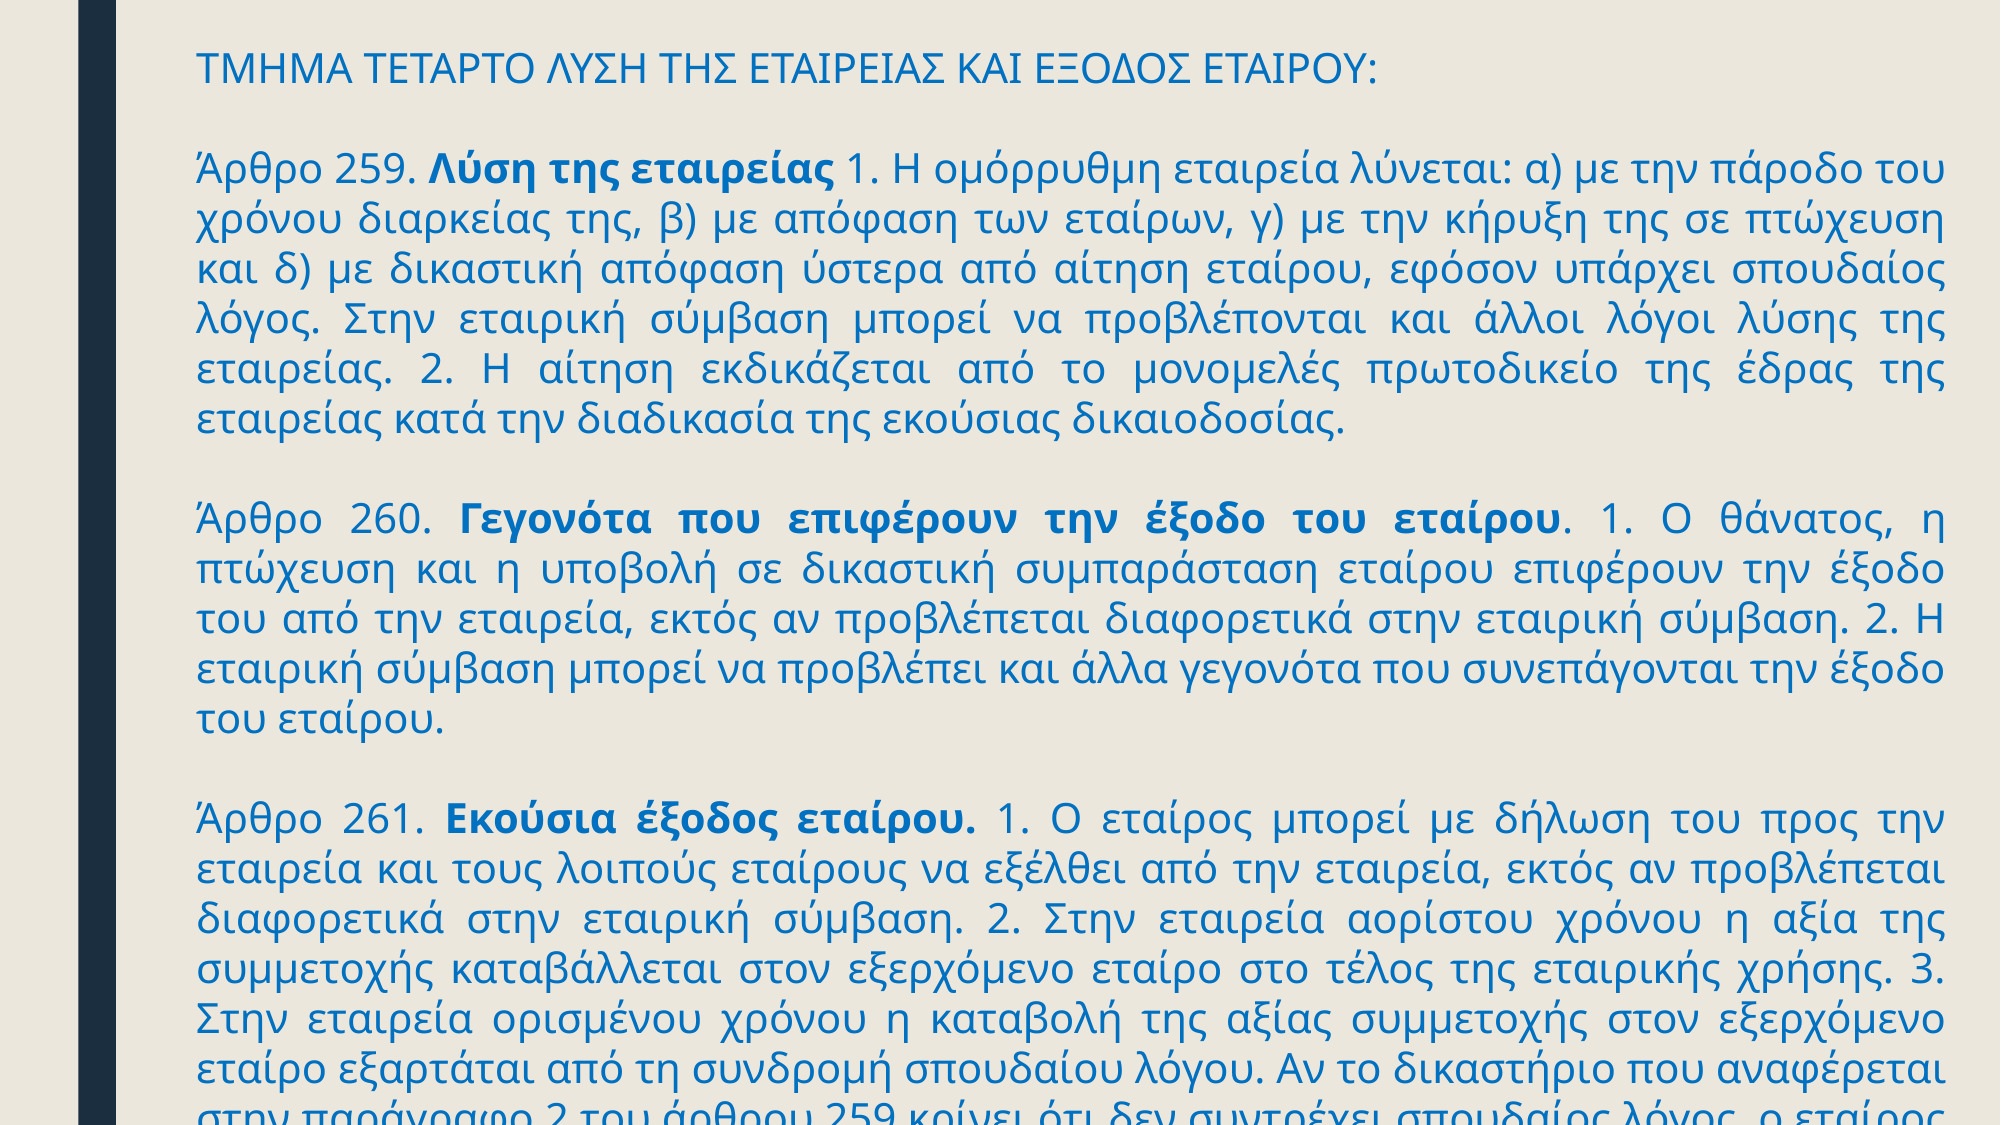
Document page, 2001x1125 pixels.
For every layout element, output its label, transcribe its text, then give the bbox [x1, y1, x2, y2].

text_box ΤΜΗΜΑ ΤΕΤΑΡΤΟ ΛΥΣΗ ΤΗΣ ΕΤΑΙΡΕΙΑΣ ΚΑΙ ΕΞΟΔΟΣ ΕΤΑΙΡΟΥ: Άρθρο 259. Λύση της εταιρείας 1. Η ομόρρυθμη εταιρεία λύνεται: α) με την πάροδο του χρόνου διαρκείας της, β) με απόφαση των εταίρων, γ) με την κήρυξη της σε πτώχευση και δ) με δικαστική απόφαση ύστερα από αίτηση εταίρου, εφόσον υπάρχει σπουδαίος λόγος. Στην εταιρική σύμβαση μπορεί να προβλέπονται και άλλοι λόγοι λύσης της εταιρείας. 2. Η αίτηση εκδικάζεται από το μονομελές πρωτοδικείο της έδρας της εταιρείας κατά την διαδικασία της εκούσιας δικαιοδοσίας. Άρθρο 260. Γεγονότα που επιφέρουν την έξοδο του εταίρου. 1. Ο θάνατος, η πτώχευση και η υποβολή σε δικαστική συμπαράσταση εταίρου επιφέρουν την έξοδο του από την εταιρεία, εκτός αν προβλέπεται διαφορετικά στην εταιρική σύμβαση. 2. Η εταιρική σύμβαση μπορεί να προβλέπει και άλλα γεγονότα που συνεπάγονται την έξοδο του εταίρου. Άρθρο 261. Εκούσια έξοδος εταίρου. 1. Ο εταίρος μπορεί με δήλωση του προς την εταιρεία και τους λοιπούς εταίρους να εξέλθει από την εταιρεία, εκτός αν προβλέπεται διαφορετικά στην εταιρική σύμβαση. 2. Στην εταιρεία αορίστου χρόνου η αξία της συμμετοχής καταβάλλεται στον εξερχόμενο εταίρο στο τέλος της εταιρικής χρήσης. 3. Στην εταιρεία ορισμένου χρόνου η καταβολή της αξίας συμμετοχής στον εξερχόμενο εταίρο εξαρτάται από τη συνδρομή σπουδαίου λόγου. Αν το δικαστήριο που αναφέρεται στην παράγραφο 2 του άρθρου 259 κρίνει ότι δεν συντρέχει σπουδαίος λόγος, ο εταίρος δεν έχει αξίωση για καταβολή της αξίας της συμμετοχής του. [181, 34, 1962, 1125]
